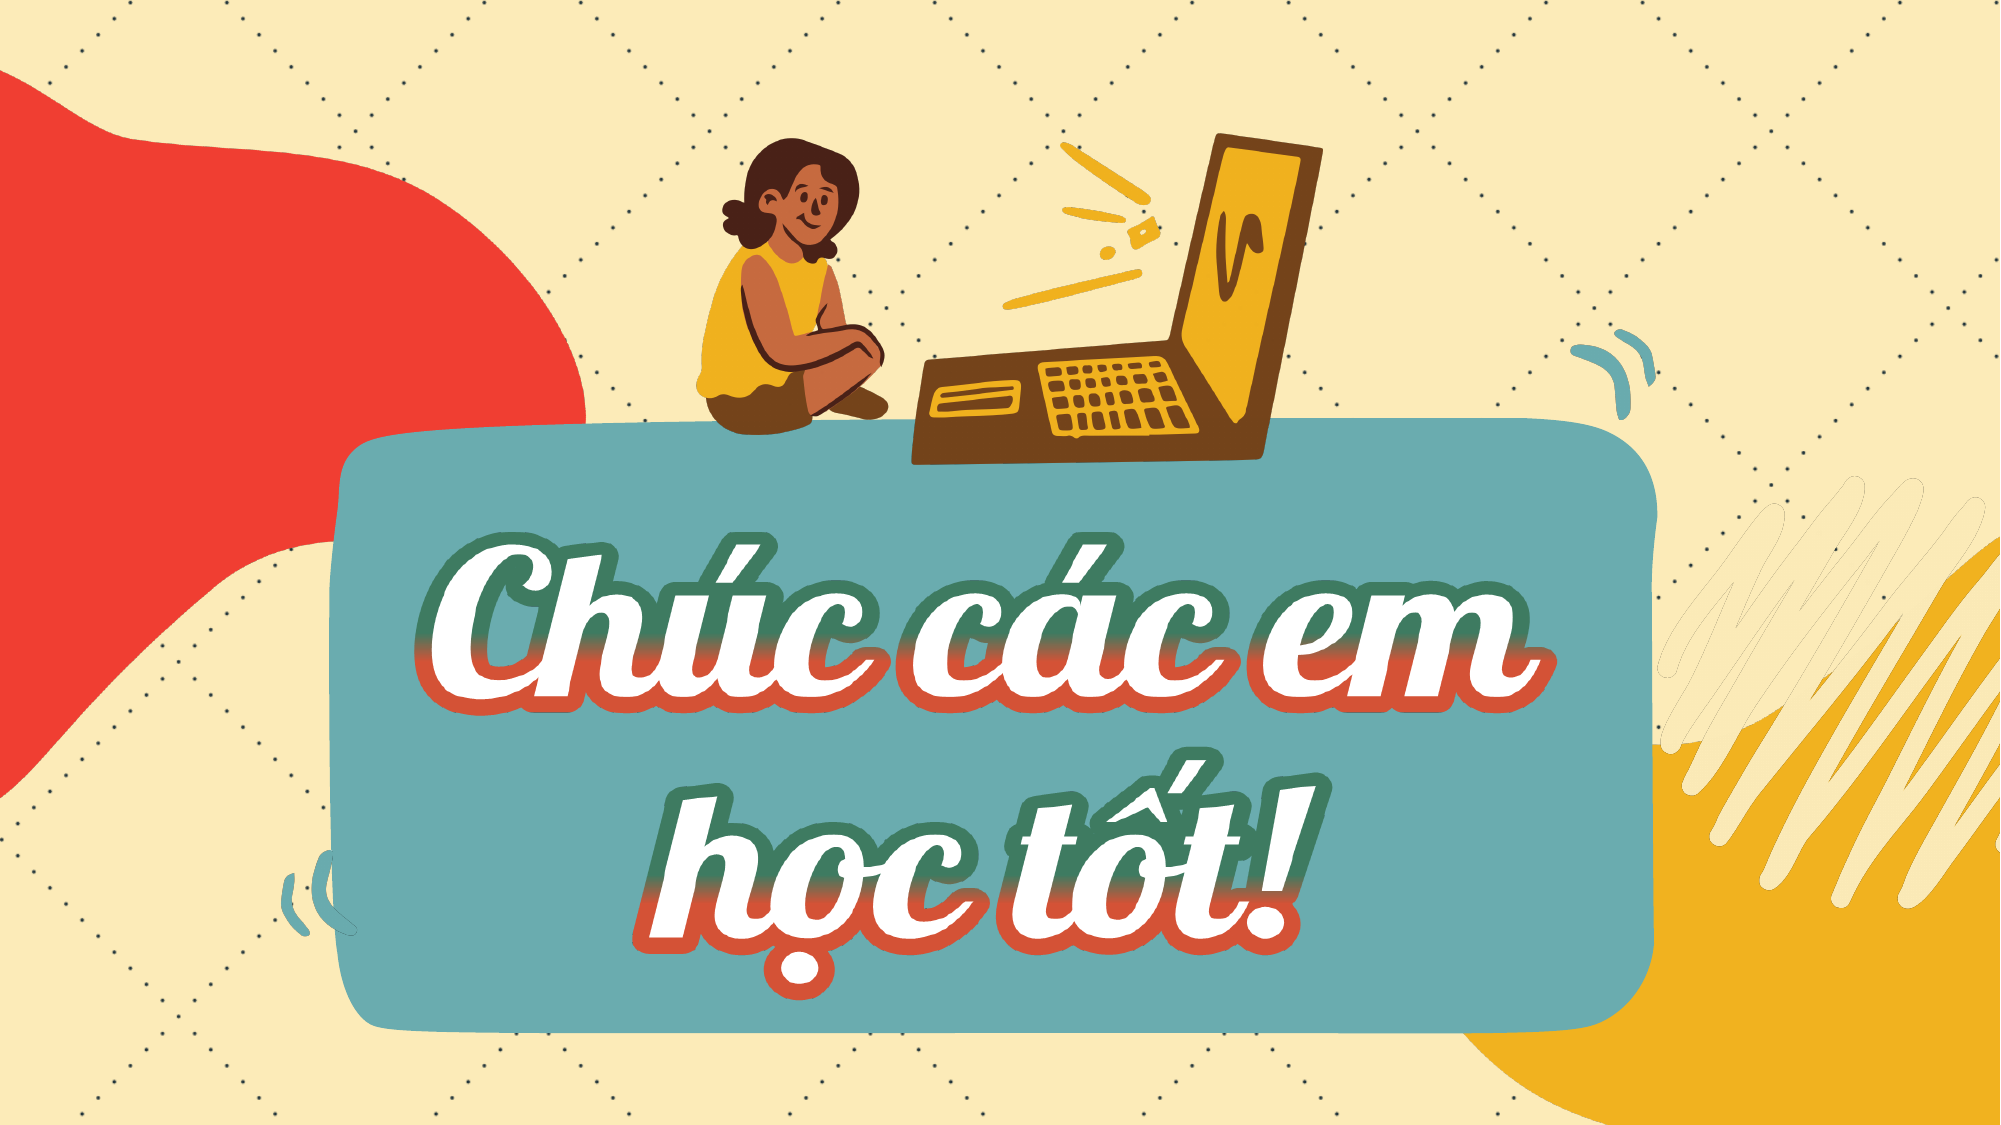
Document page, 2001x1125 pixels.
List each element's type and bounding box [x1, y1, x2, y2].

picture [0, 0, 2000, 1125]
text_box [1327, 417, 1658, 458]
text_box [328, 417, 689, 458]
